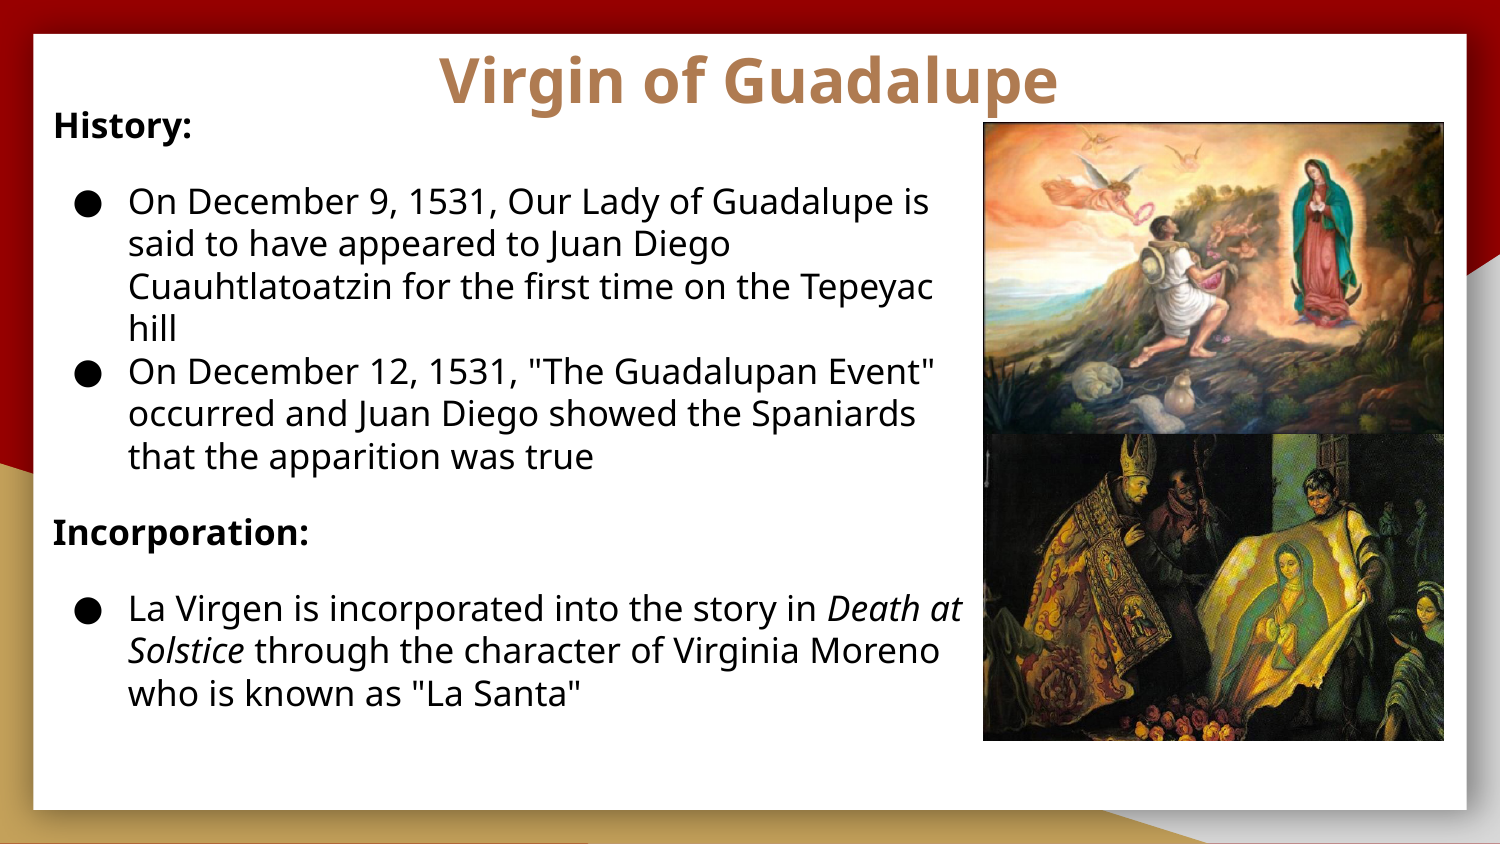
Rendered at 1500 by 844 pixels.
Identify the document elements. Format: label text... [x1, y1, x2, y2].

title Virgin of Guadalupe [134, 26, 1366, 120]
list History: On December 9, 1531, Our Lady of Guadalupe is said to have appeared to Juan Diego Cuauhtlatoatzin for the first time on the Tepeyac hill On December 12, 1531, "The Guadalupan Event" occurred and Juan Diego showed the Spaniards that the apparition was true Incorporation: La Virgen is incorporated into the story in Death at Solstice through the character of Virginia Moreno who is known as "La Santa" [37, 88, 984, 790]
picture [983, 122, 1444, 741]
